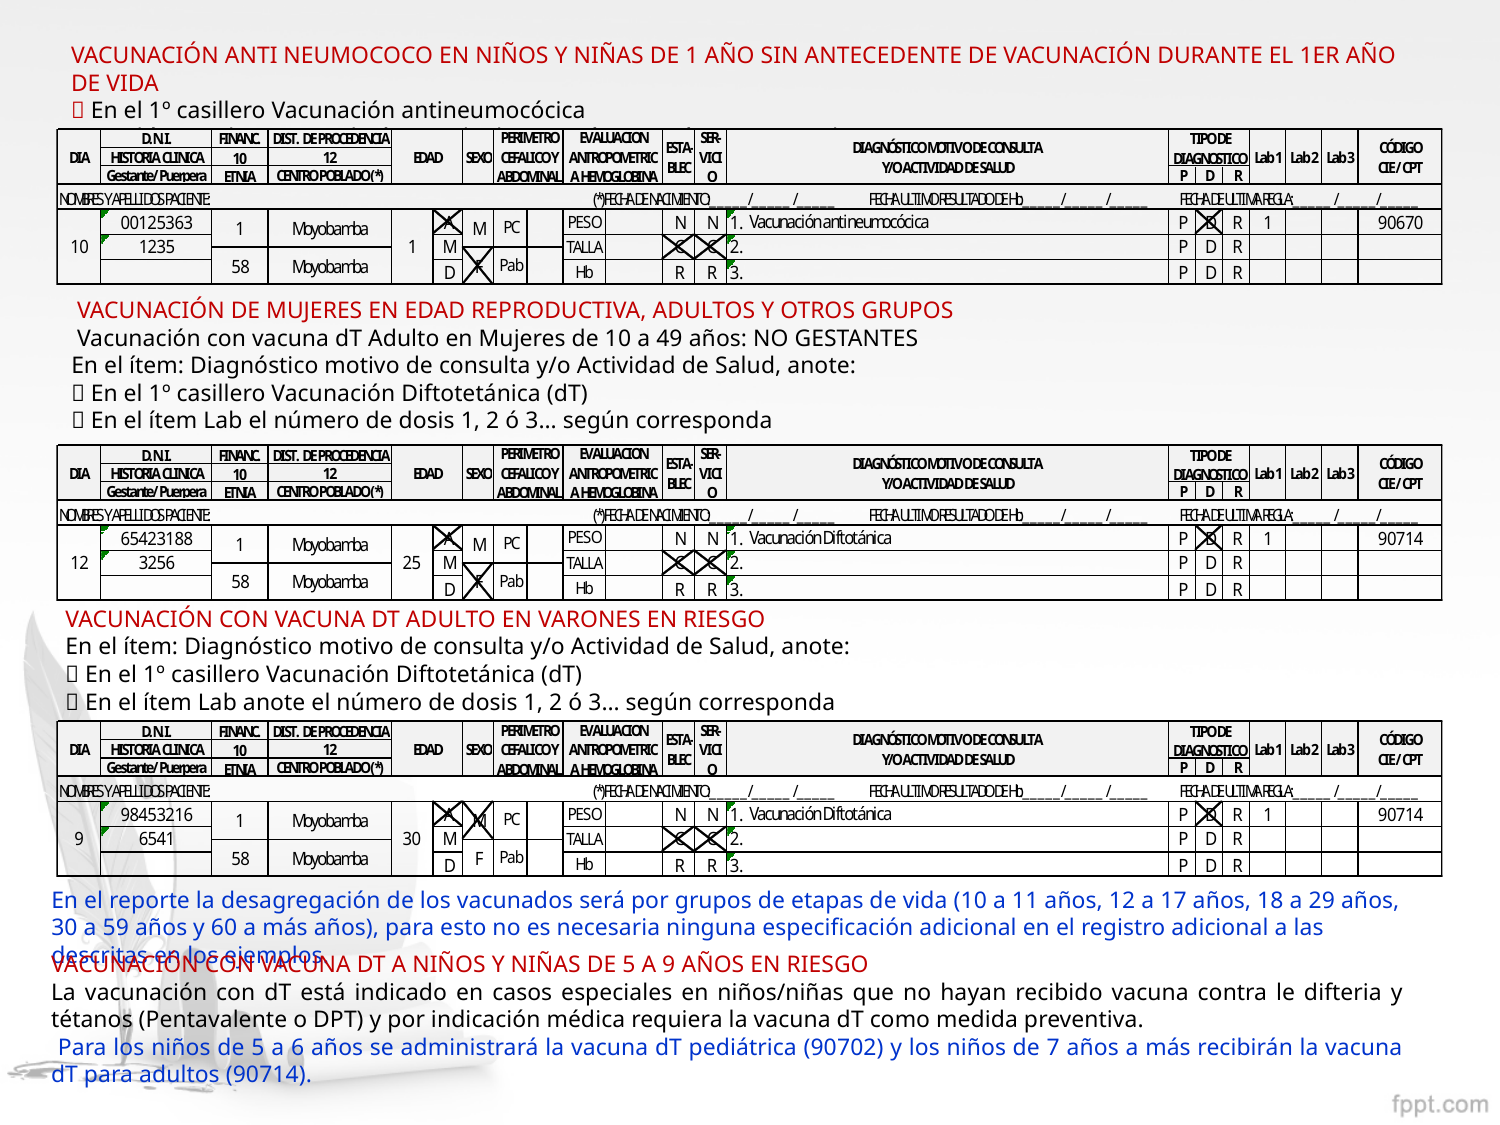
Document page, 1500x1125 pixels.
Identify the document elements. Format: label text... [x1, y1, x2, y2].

text_box VACUNACIÓN CON VACUNA DT ADULTO EN VARONES EN RIESGO En el ítem: Diagnóstico motivo de consulta y/o Actividad de Salud, anote:  En el 1º casillero Vacunación Diftotetánica (dT)  En el ítem Lab anote el número de dosis 1, 2 ó 3… según corresponda [50, 597, 1406, 722]
text_box VACUNACIÓN ANTI NEUMOCOCO EN NIÑOS Y NIÑAS DE 1 AÑO SIN ANTECEDENTE DE VACUNACIÓN DURANTE EL 1ER AÑO DE VIDA  En el 1º casillero Vacunación antineumocócica  En el ítem Lab registre el número de dosis “1” ó “2” según corresponda. [56, 33, 1444, 128]
picture [56, 720, 1444, 879]
text_box VACUNACIÓN CON VACUNA DT A NIÑOS Y NIÑAS DE 5 A 9 AÑOS EN RIESGO La vacunación con dT está indicado en casos especiales en niños/niñas que no hayan recibido vacuna contra le difteria y tétanos (Pentavalente o DPT) y por indicación médica requiera la vacuna dT como medida preventiva. Para los niños de 5 a 6 años se administrará la vacuna dT pediátrica (90702) y los niños de 7 años a más recibirán la vacuna dT para adultos (90714). [36, 942, 1420, 1095]
text_box En el reporte la desagregación de los vacunados será por grupos de etapas de vida (10 a 11 años, 12 a 17 años, 18 a 29 años, 30 a 59 años y 60 a más años), para esto no es necesaria ninguna especificación adicional en el registro adicional a las descritas en los ejemplos. [36, 878, 1431, 976]
text_box VACUNACIÓN DE MUJERES EN EDAD REPRODUCTIVA, ADULTOS Y OTROS GRUPOS Vacunación con vacuna dT Adulto en Mujeres de 10 a 49 años: NO GESTANTES En el ítem: Diagnóstico motivo de consulta y/o Actividad de Salud, anote:  En el 1º casillero Vacunación Diftotetánica (dT)  En el ítem Lab el número de dosis 1, 2 ó 3… según corresponda [56, 288, 1411, 441]
picture [56, 444, 1444, 602]
picture [56, 128, 1444, 286]
